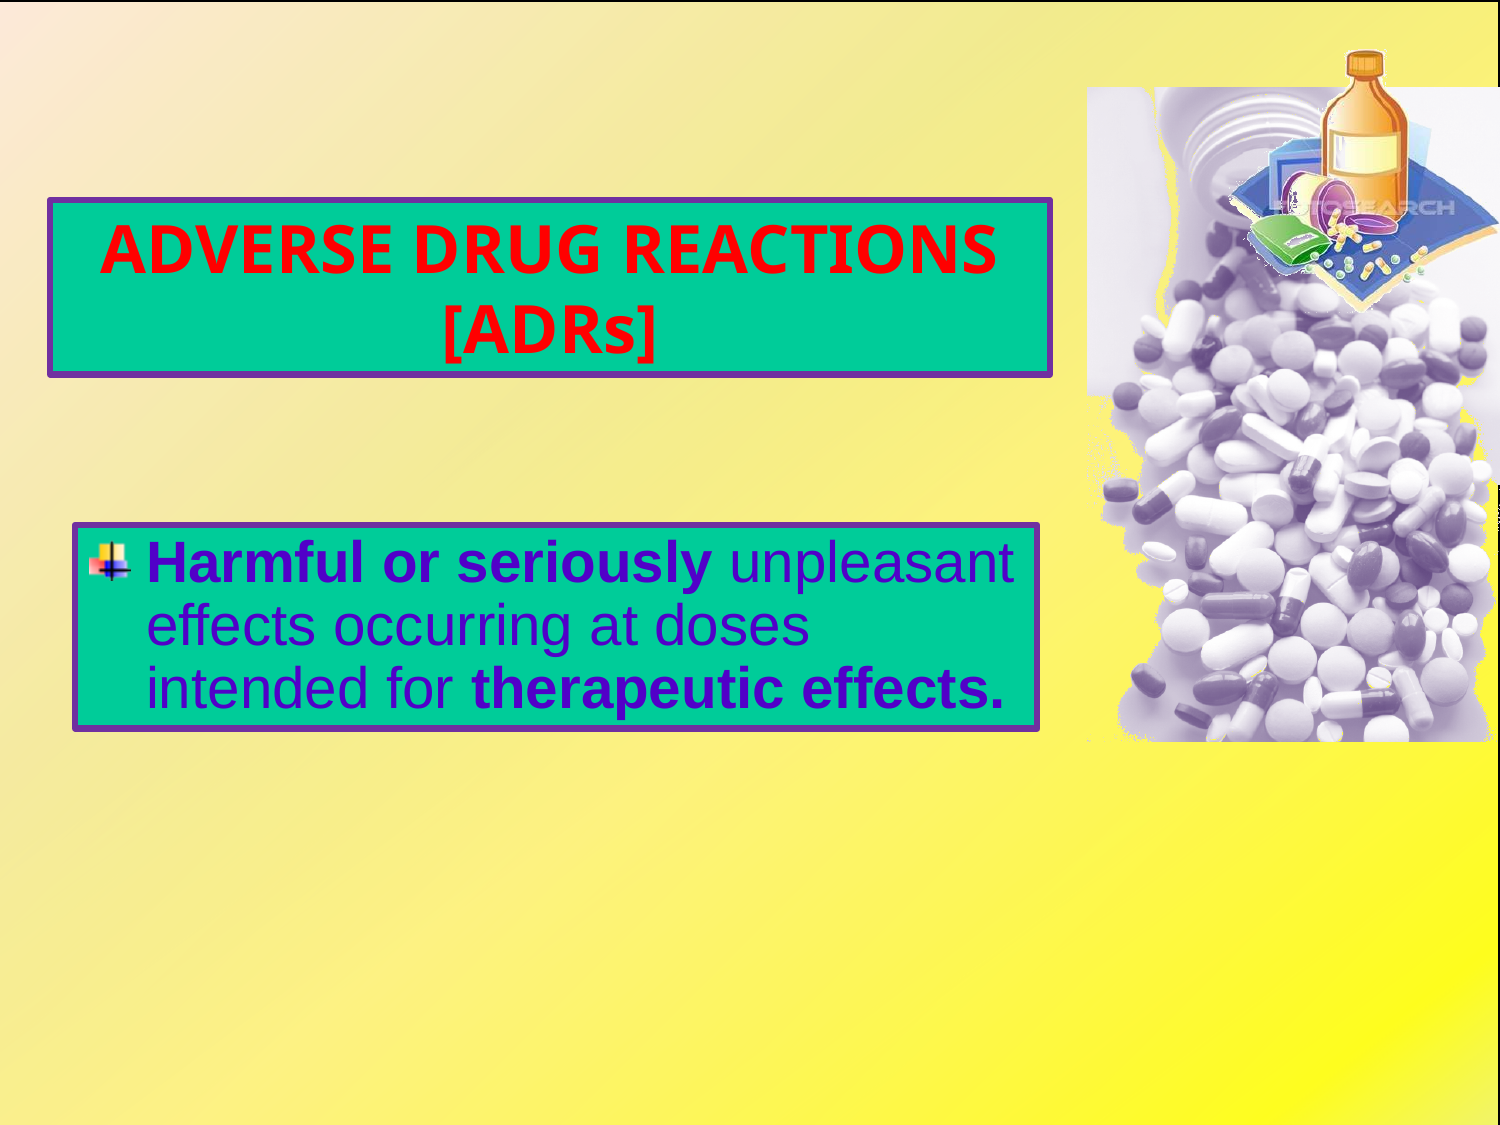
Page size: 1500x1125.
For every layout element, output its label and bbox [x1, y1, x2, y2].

picture [1087, 49, 1500, 742]
text_box [0, 0, 1500, 1125]
